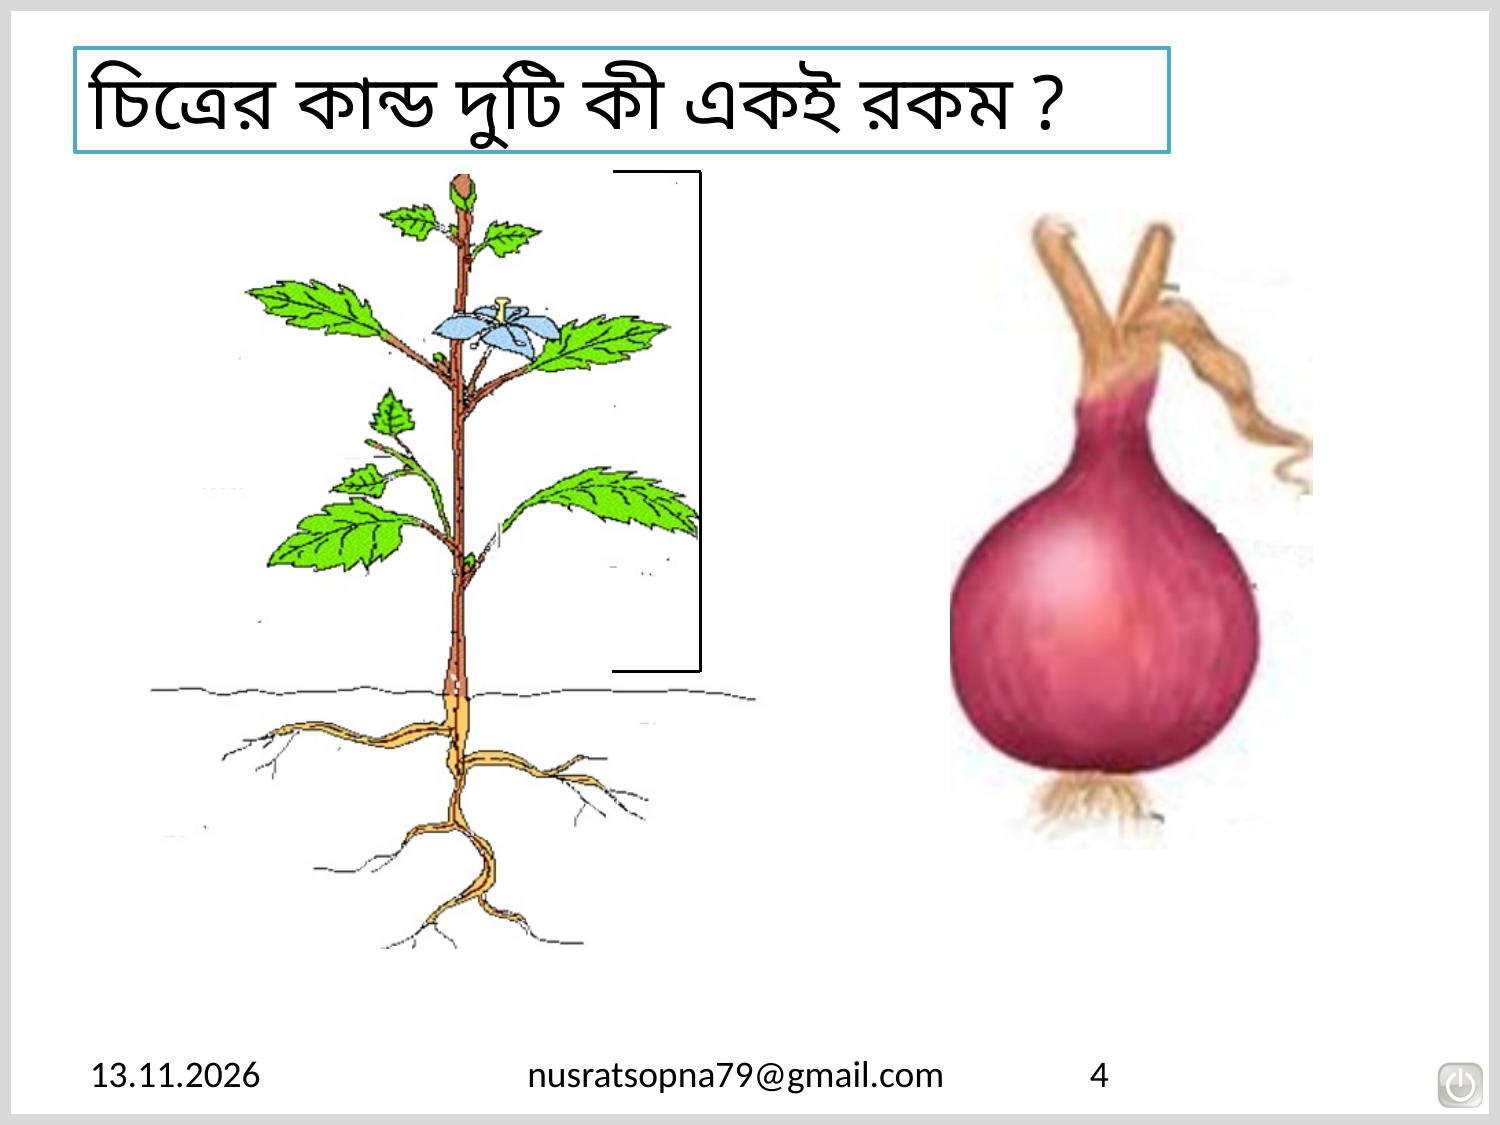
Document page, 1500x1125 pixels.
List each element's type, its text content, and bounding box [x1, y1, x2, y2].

picture [949, 212, 1313, 851]
footer nusratsopna79@gmail.com [512, 1042, 988, 1103]
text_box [612, 171, 701, 672]
picture [149, 174, 776, 949]
slide_number 4 [1074, 1042, 1425, 1103]
text_box চিত্রের কান্ড দুটি কী একই রকম ? [73, 46, 1171, 154]
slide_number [75, 1042, 425, 1103]
